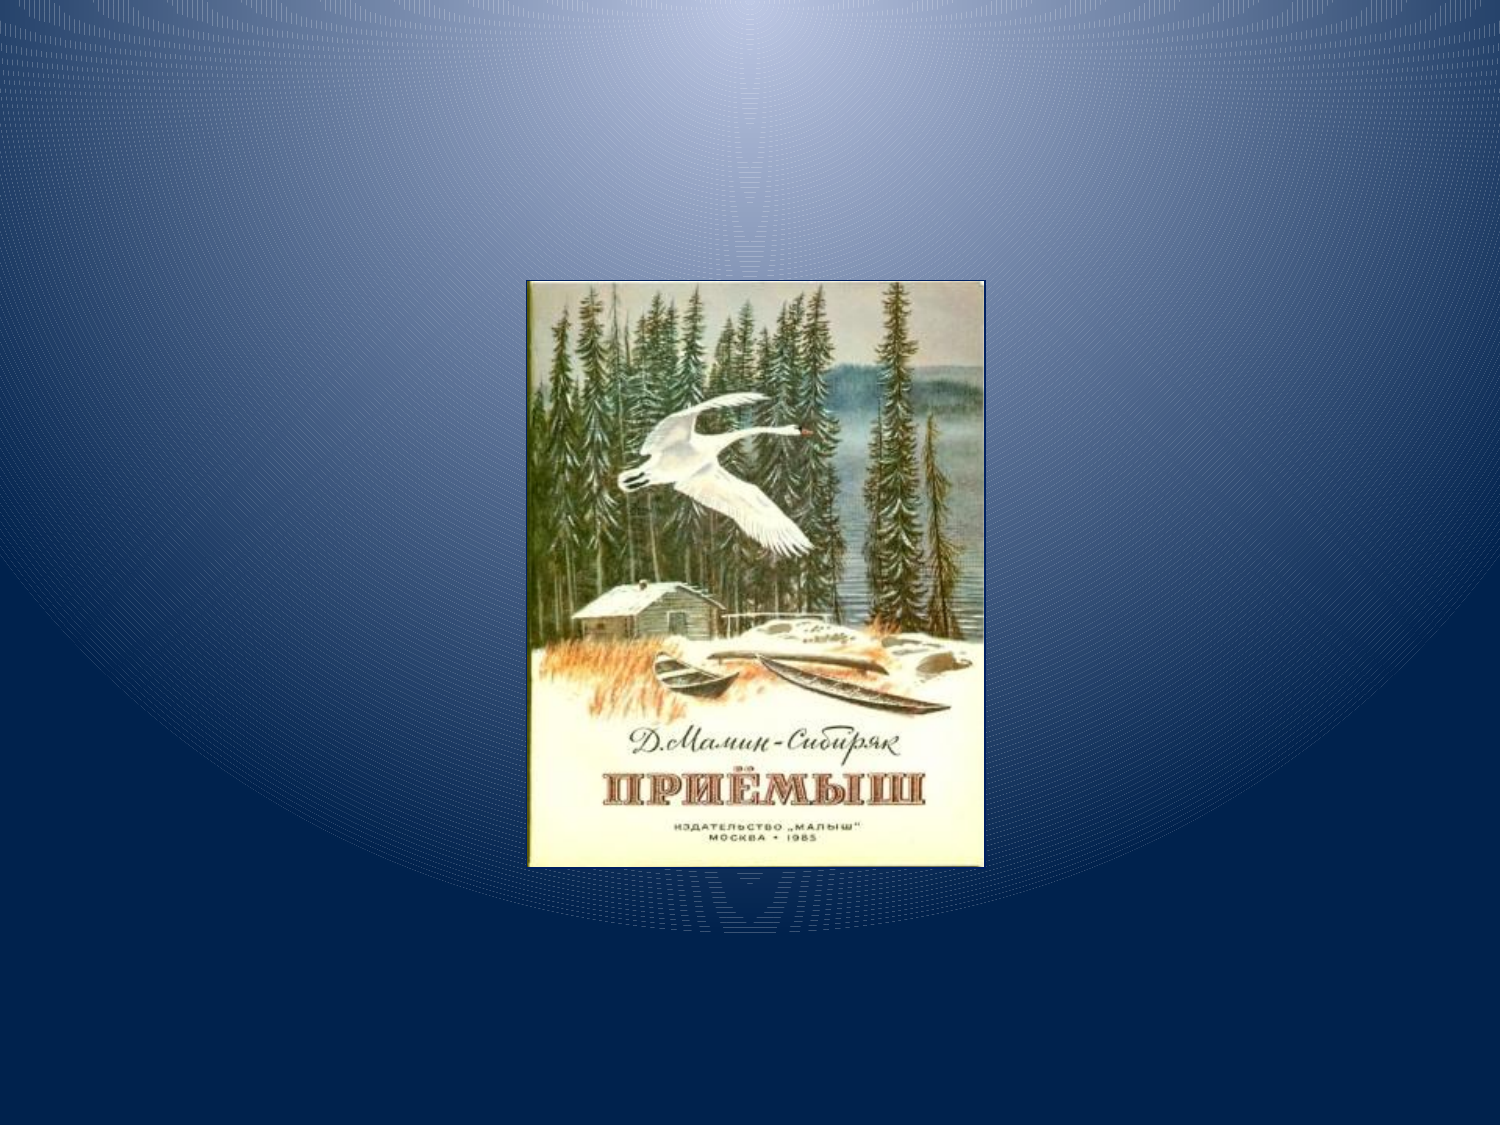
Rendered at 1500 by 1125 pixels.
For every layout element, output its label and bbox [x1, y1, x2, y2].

picture [527, 280, 985, 868]
